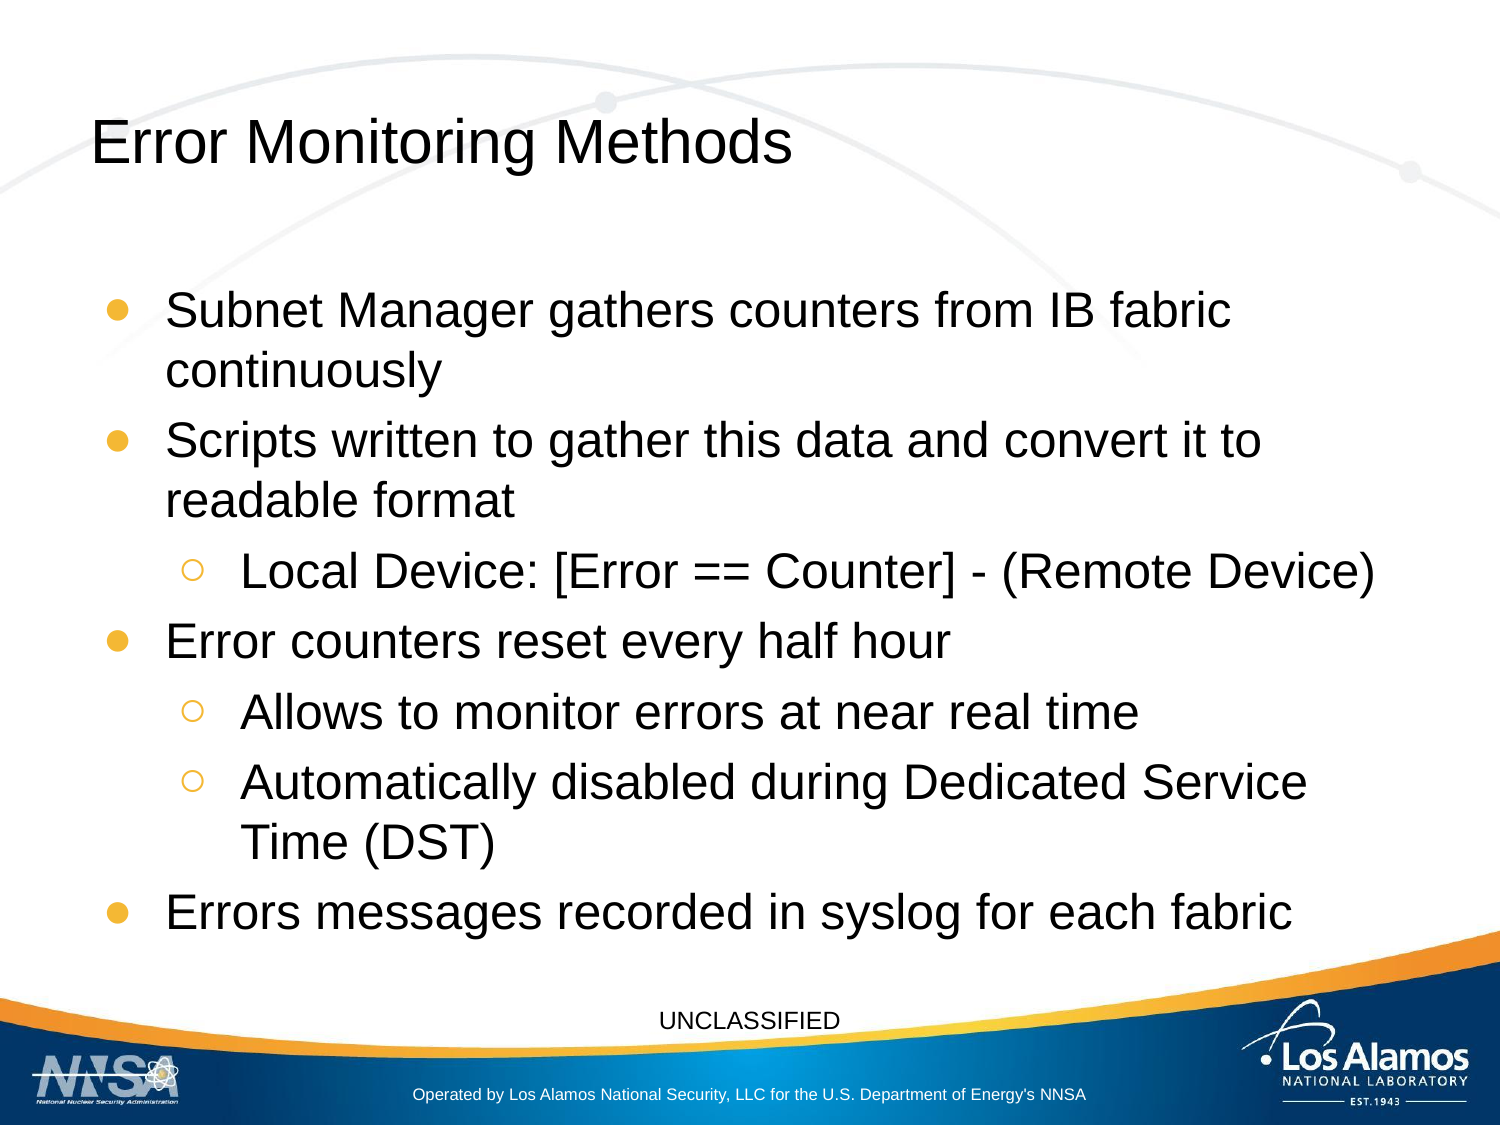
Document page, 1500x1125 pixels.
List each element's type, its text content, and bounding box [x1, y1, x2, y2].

list Subnet Manager gathers counters from IB fabric continuously Scripts written to gather this data and convert it to readable format Local Device: [Error == Counter] - (Remote Device) Error counters reset every half hour Allows to monitor errors at near real time Automatically disabled during Dedicated Service Time (DST) Errors messages recorded in syslog for each fabric [75, 262, 1425, 997]
picture [0, 0, 1500, 1125]
title Error Monitoring Methods [75, 45, 1425, 233]
